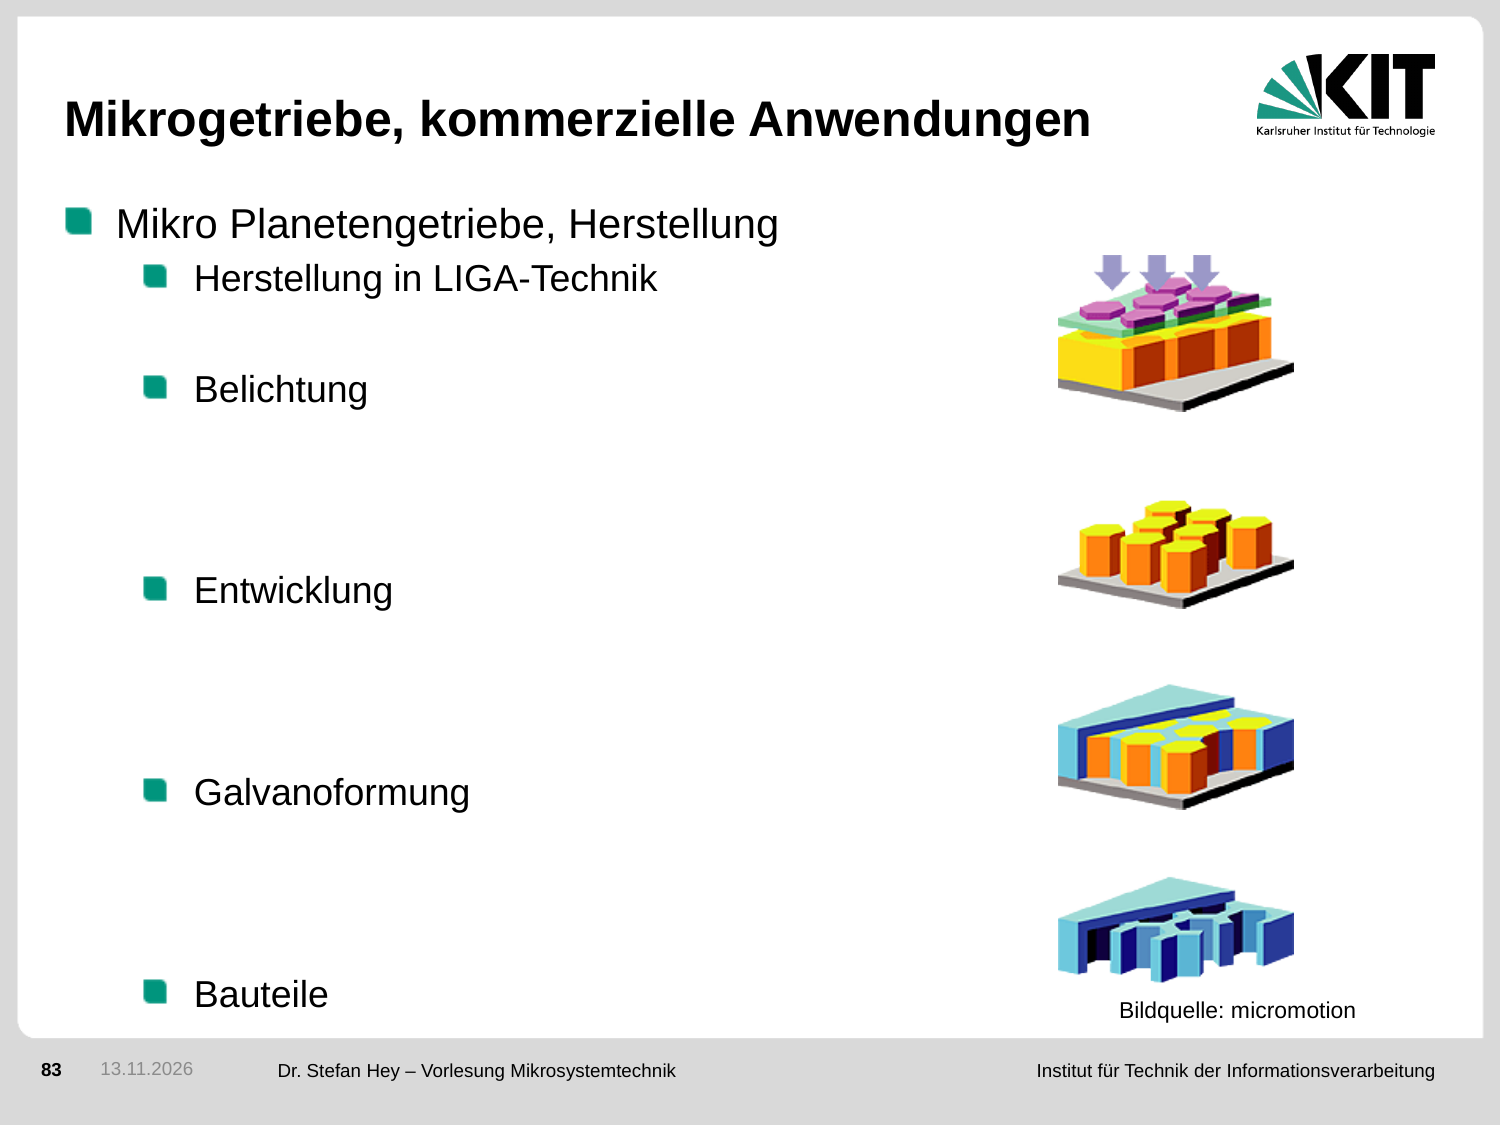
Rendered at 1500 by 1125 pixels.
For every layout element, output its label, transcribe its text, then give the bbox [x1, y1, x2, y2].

list Mikro Planetengetriebe, Herstellung Herstellung in LIGA-Technik Belichtung Entwicklung Galvanoformung Bauteile [64, 196, 1436, 1000]
picture [0, 0, 1500, 1125]
text_box Bildquelle: micromotion [1104, 987, 1471, 1030]
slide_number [100, 1057, 272, 1117]
title Mikrogetriebe, kommerzielle Anwendungen [63, 54, 1199, 148]
